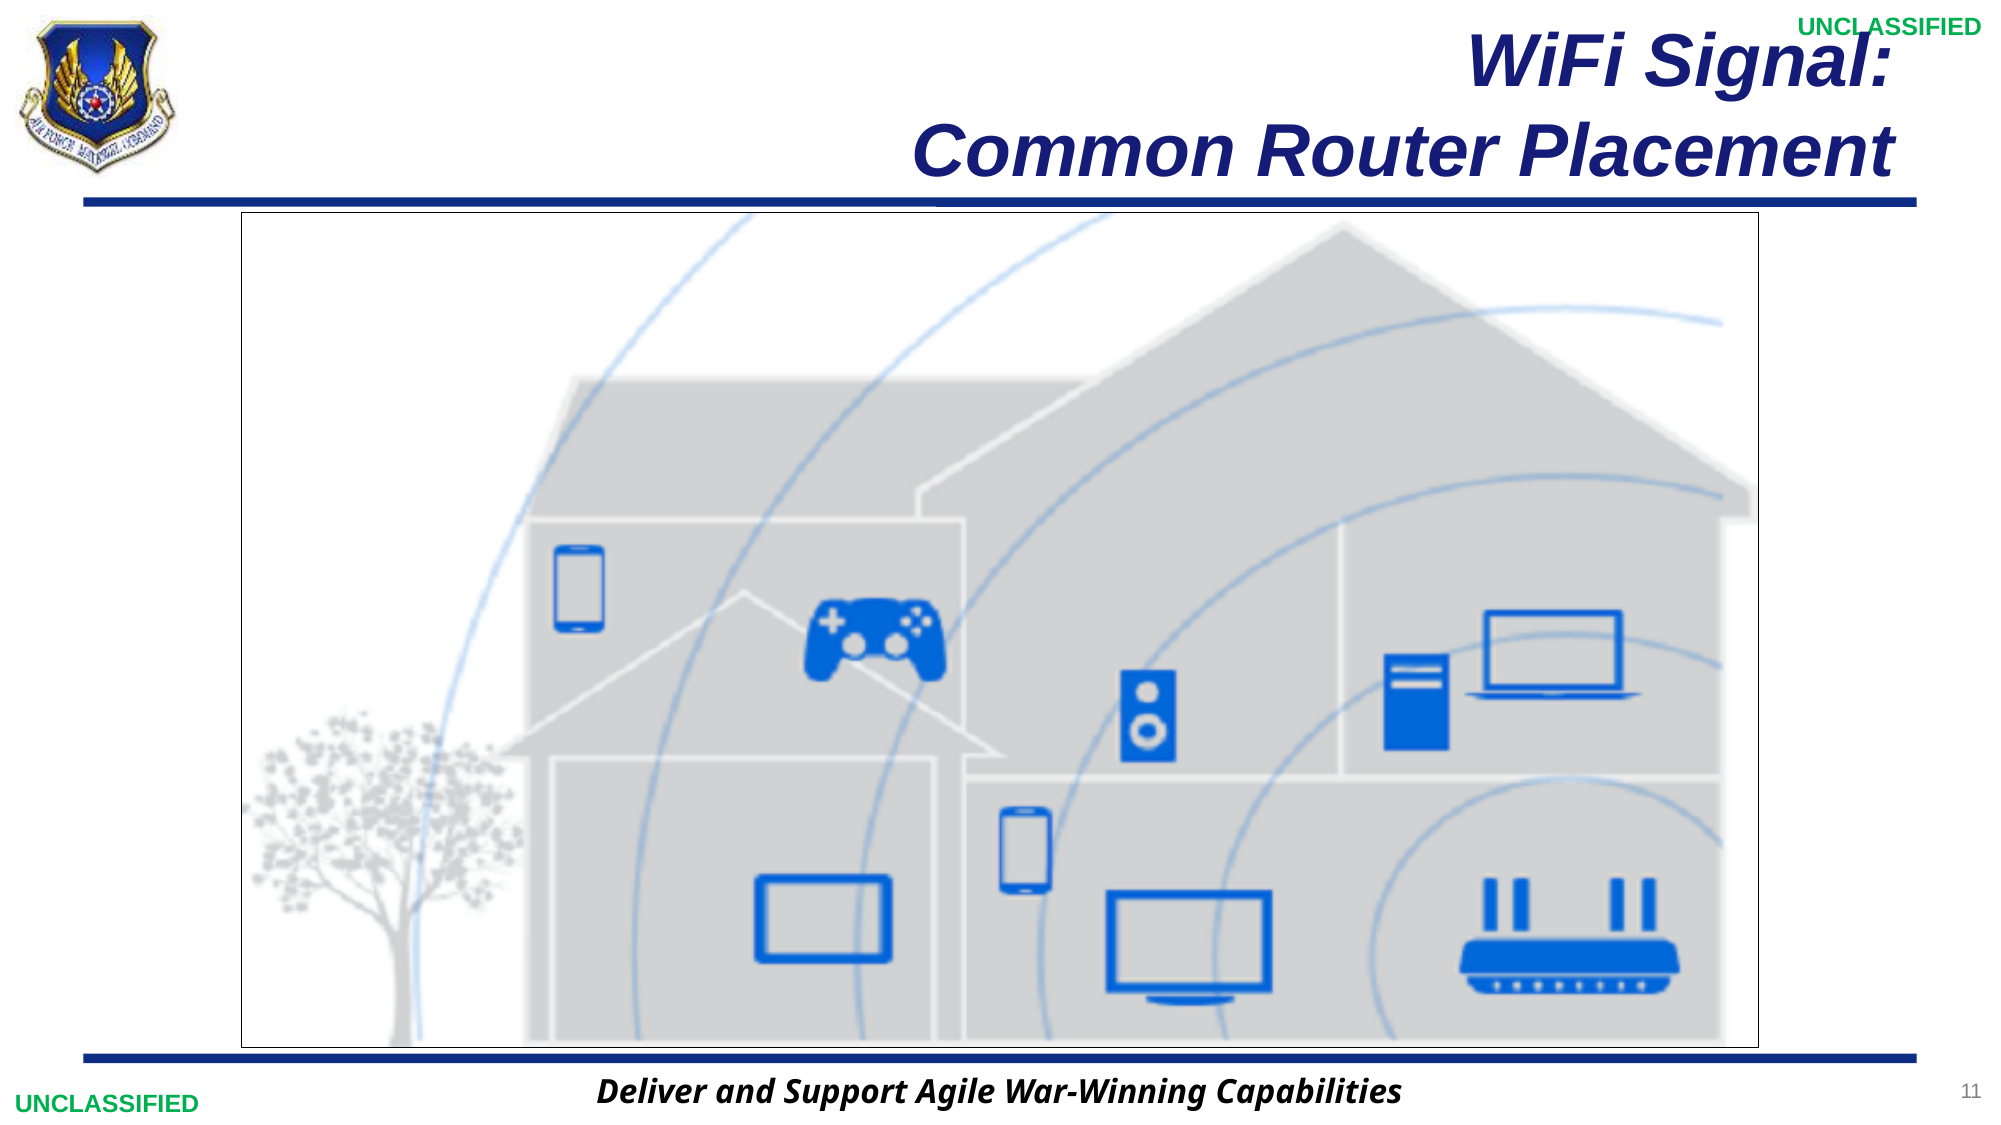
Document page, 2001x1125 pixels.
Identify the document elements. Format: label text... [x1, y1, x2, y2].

slide_number 11 [1746, 1070, 1998, 1121]
picture [241, 212, 1759, 1048]
title WiFi Signal: Common Router Placement [737, 7, 1911, 196]
picture [15, 15, 179, 179]
